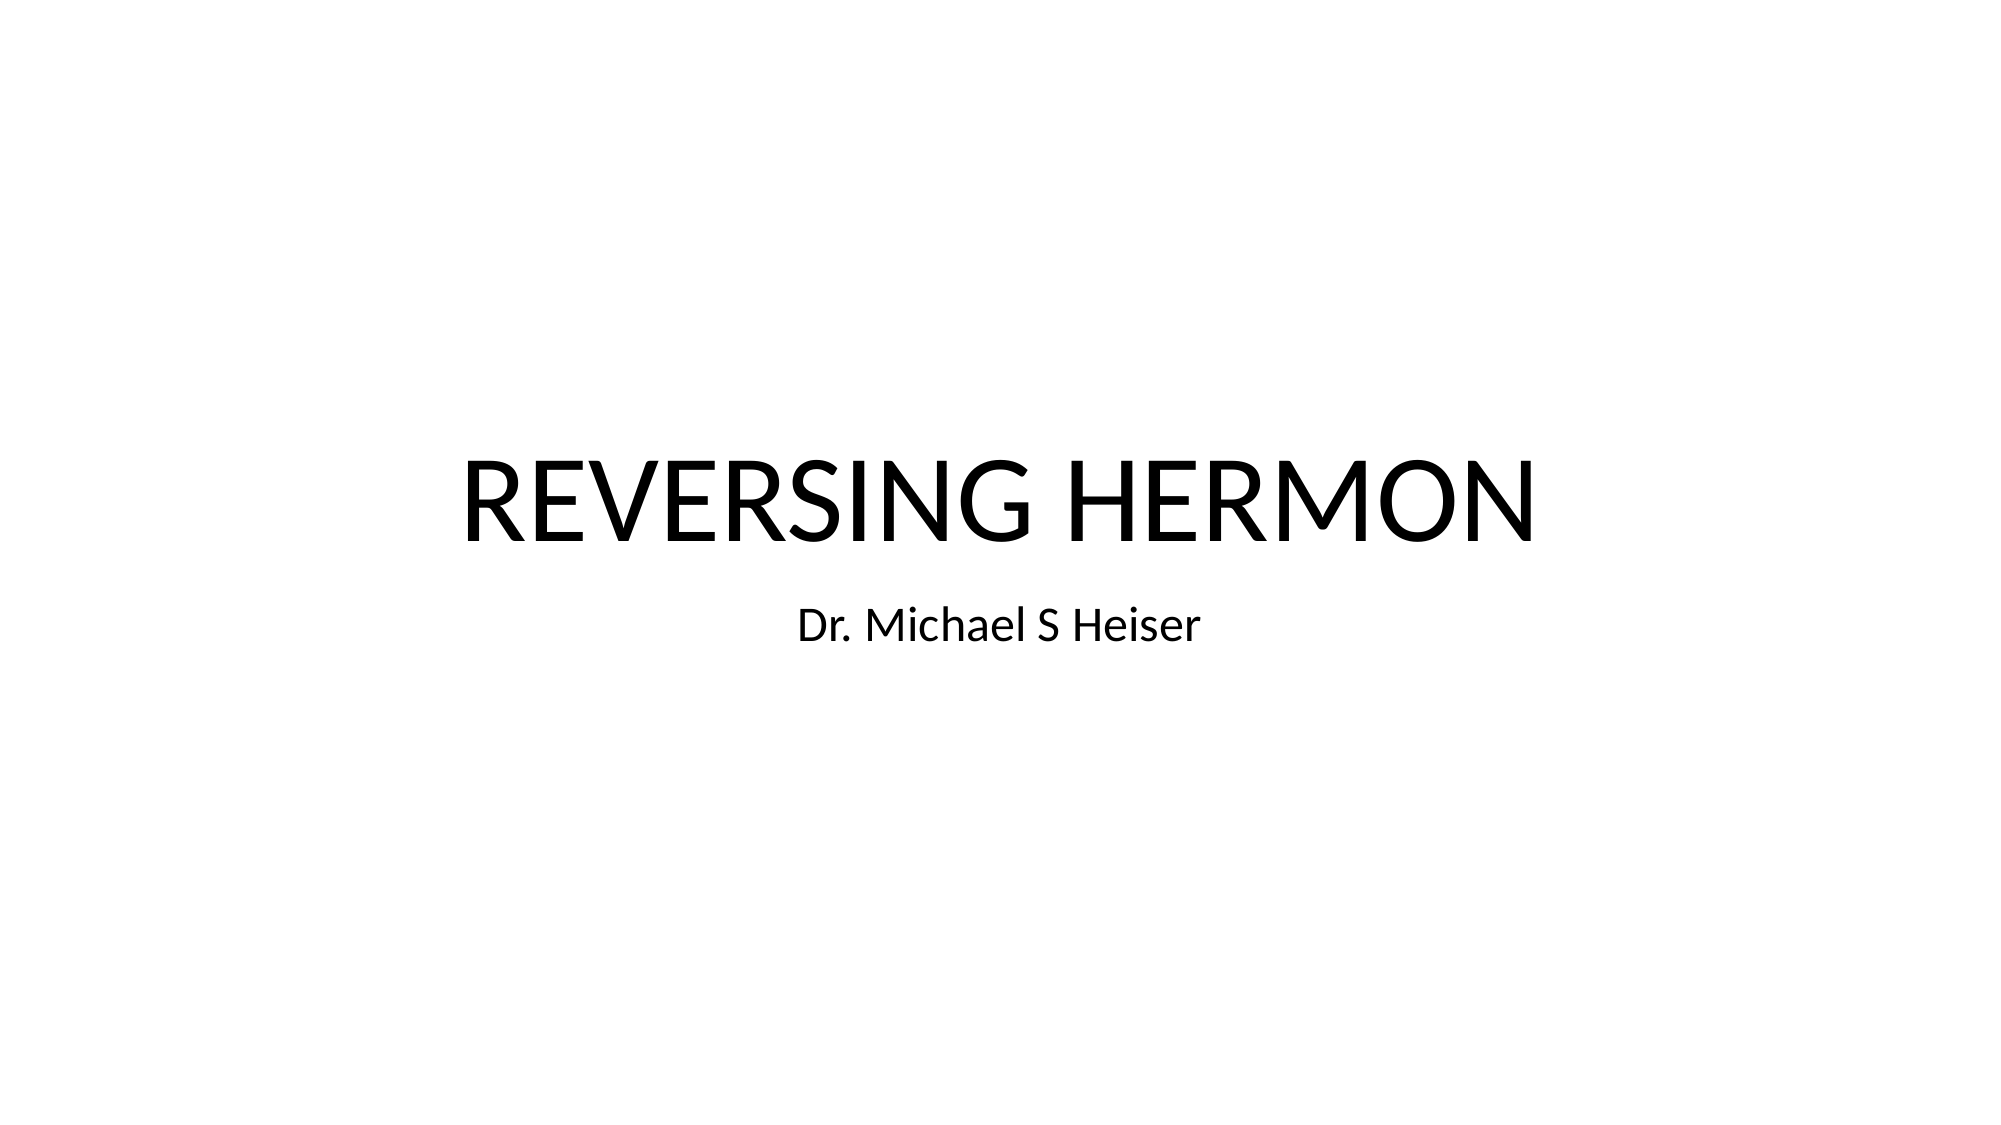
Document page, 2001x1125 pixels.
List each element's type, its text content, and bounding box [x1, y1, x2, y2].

title REVERSING HERMON [249, 184, 1750, 576]
subtitle Dr. Michael S Heiser [249, 590, 1750, 863]
